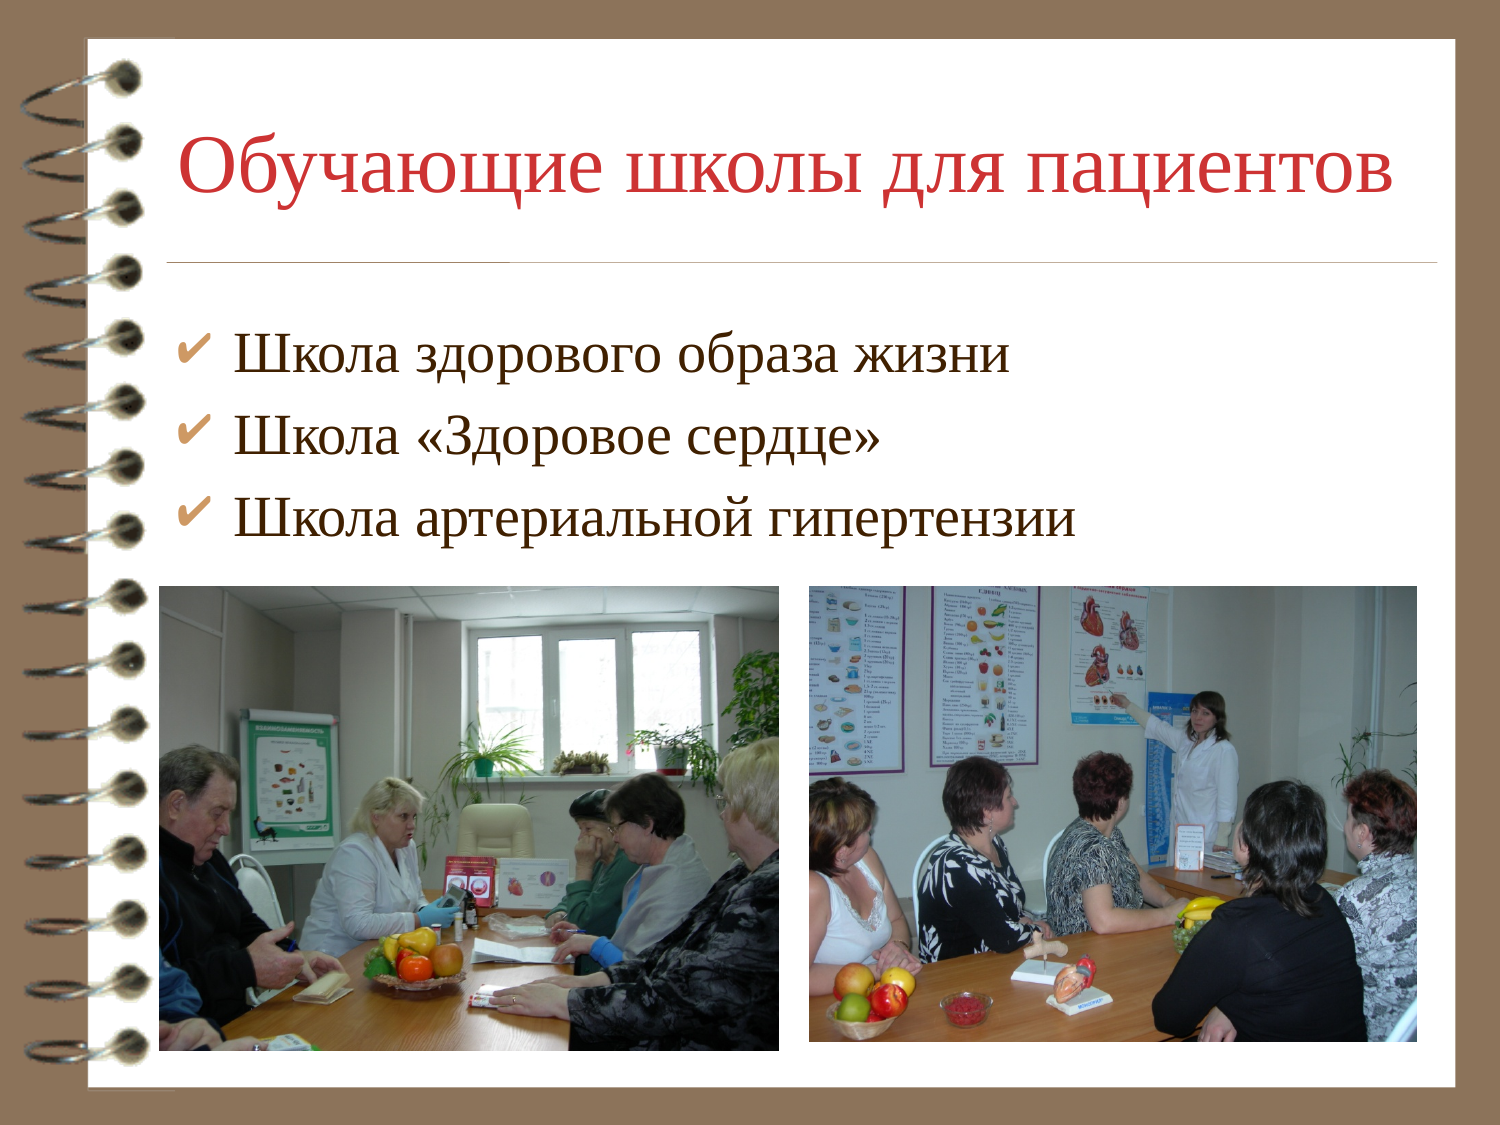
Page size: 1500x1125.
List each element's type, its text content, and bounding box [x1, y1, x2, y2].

text_box Обучающие школы для пациентов [162, 74, 1438, 243]
picture [808, 585, 1417, 1042]
picture [0, 0, 780, 1125]
text_box Школа здорового образа жизни Школа «Здоровое сердце» Школа артериальной гипертензии [162, 307, 1438, 634]
